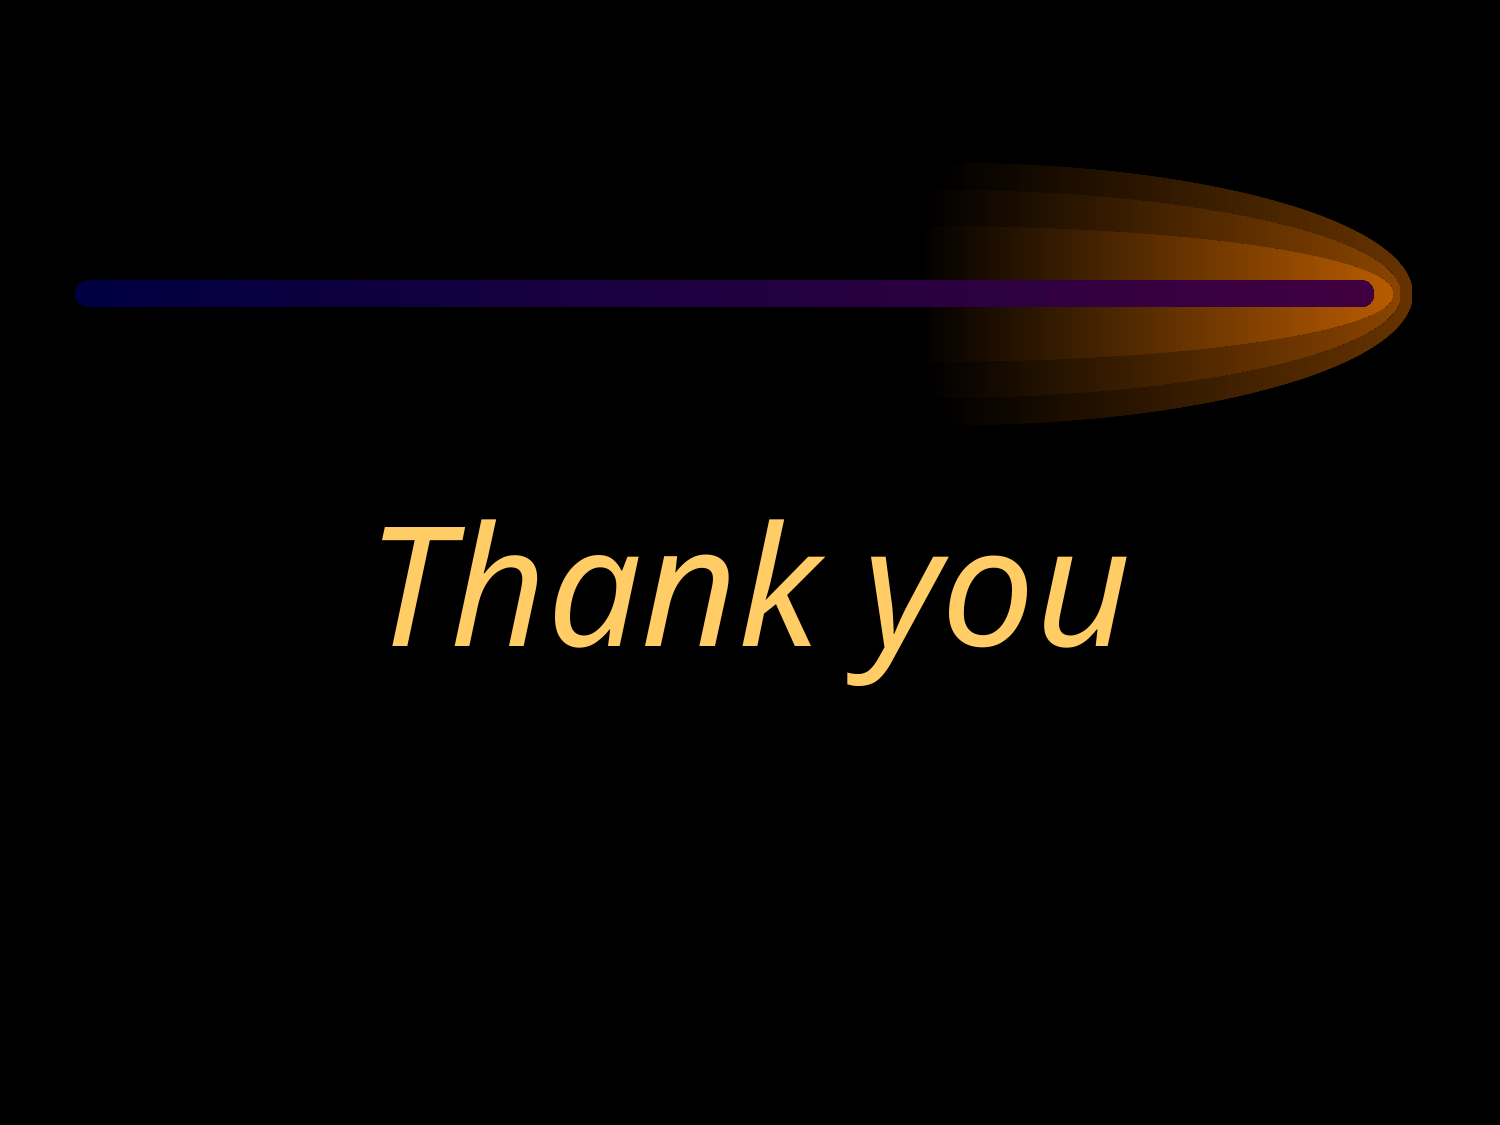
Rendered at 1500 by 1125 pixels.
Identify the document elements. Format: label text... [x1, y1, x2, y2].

title Thank you [112, 499, 1388, 688]
